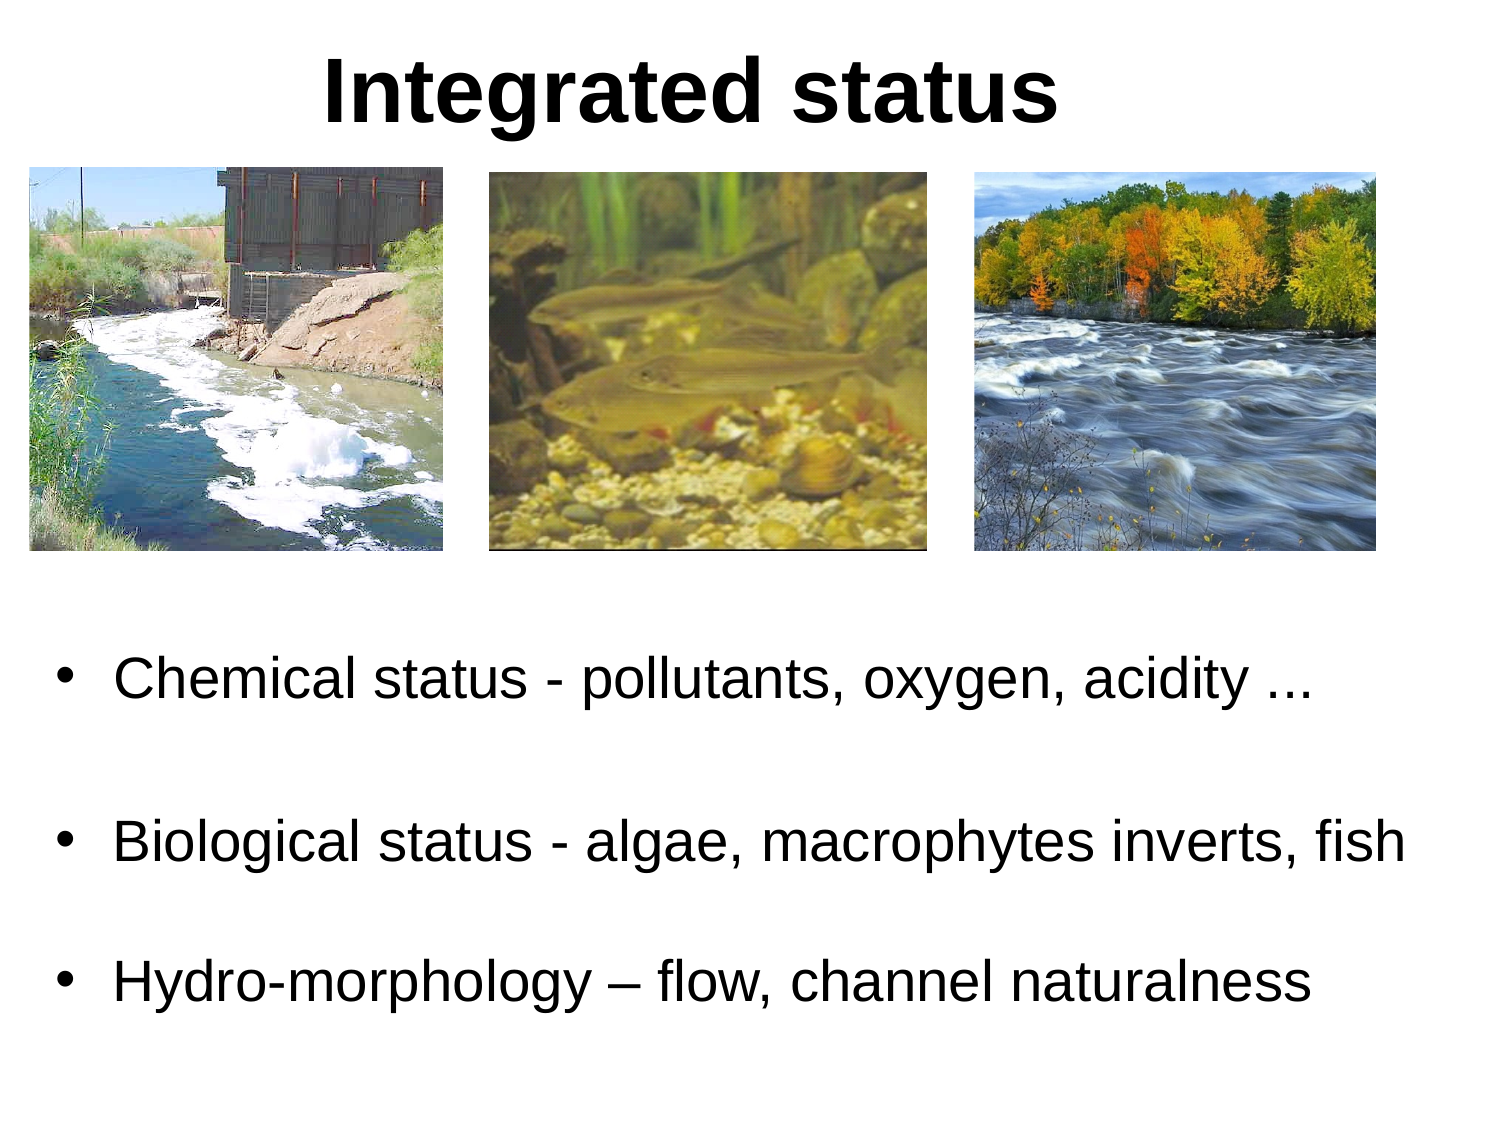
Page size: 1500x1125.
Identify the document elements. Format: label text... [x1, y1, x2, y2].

picture [29, 167, 444, 551]
text_box Chemical status - pollutants, oxygen, acidity ... Biological status - algae, macrophytes inverts, fish Hydro-morphology – flow, channel naturalness [41, 562, 1459, 1059]
text_box Integrated status [308, 23, 1077, 149]
picture [974, 172, 1377, 552]
picture [488, 172, 928, 552]
